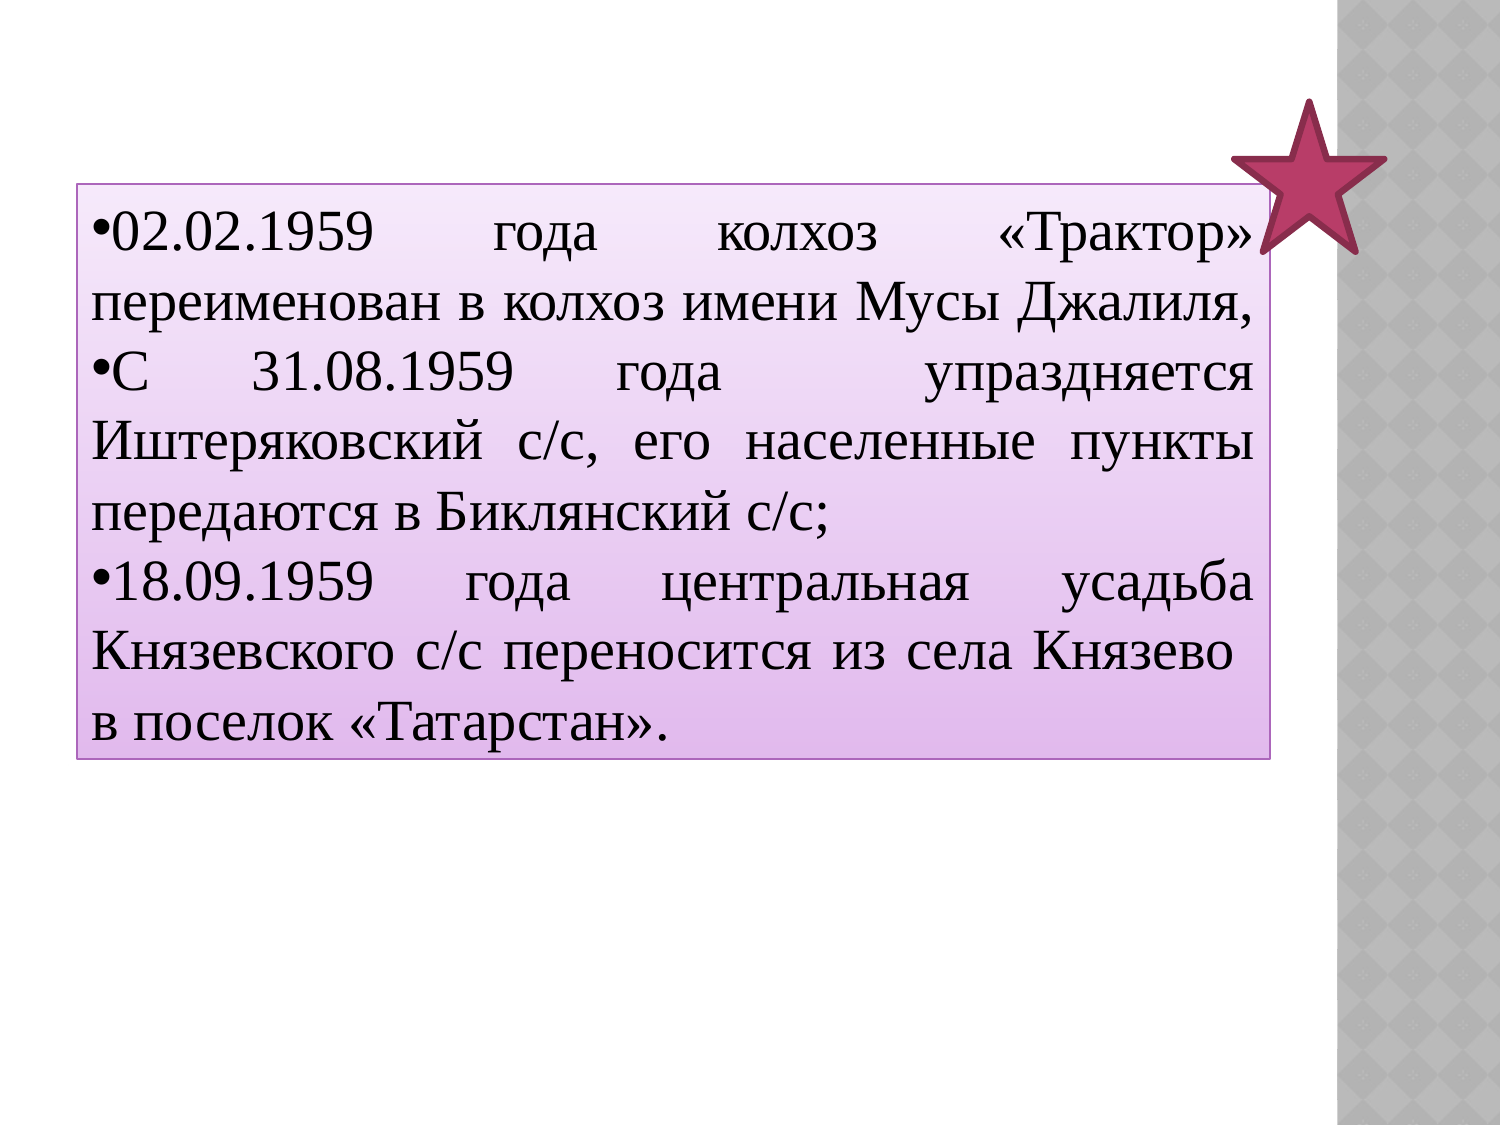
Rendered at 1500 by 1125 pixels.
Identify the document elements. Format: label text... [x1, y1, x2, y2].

text_box 02.02.1959 года колхоз «Трактор» переименован в колхоз имени Мусы Джалиля, С 31.08.1959 года упраздняется Иштеряковский с/с, его населенные пункты передаются в Биклянский с/с; 18.09.1959 года центральная усадьба Князевского с/с переносится из села Князево в поселок «Татарстан». [76, 183, 1271, 760]
text_box [1231, 98, 1388, 255]
